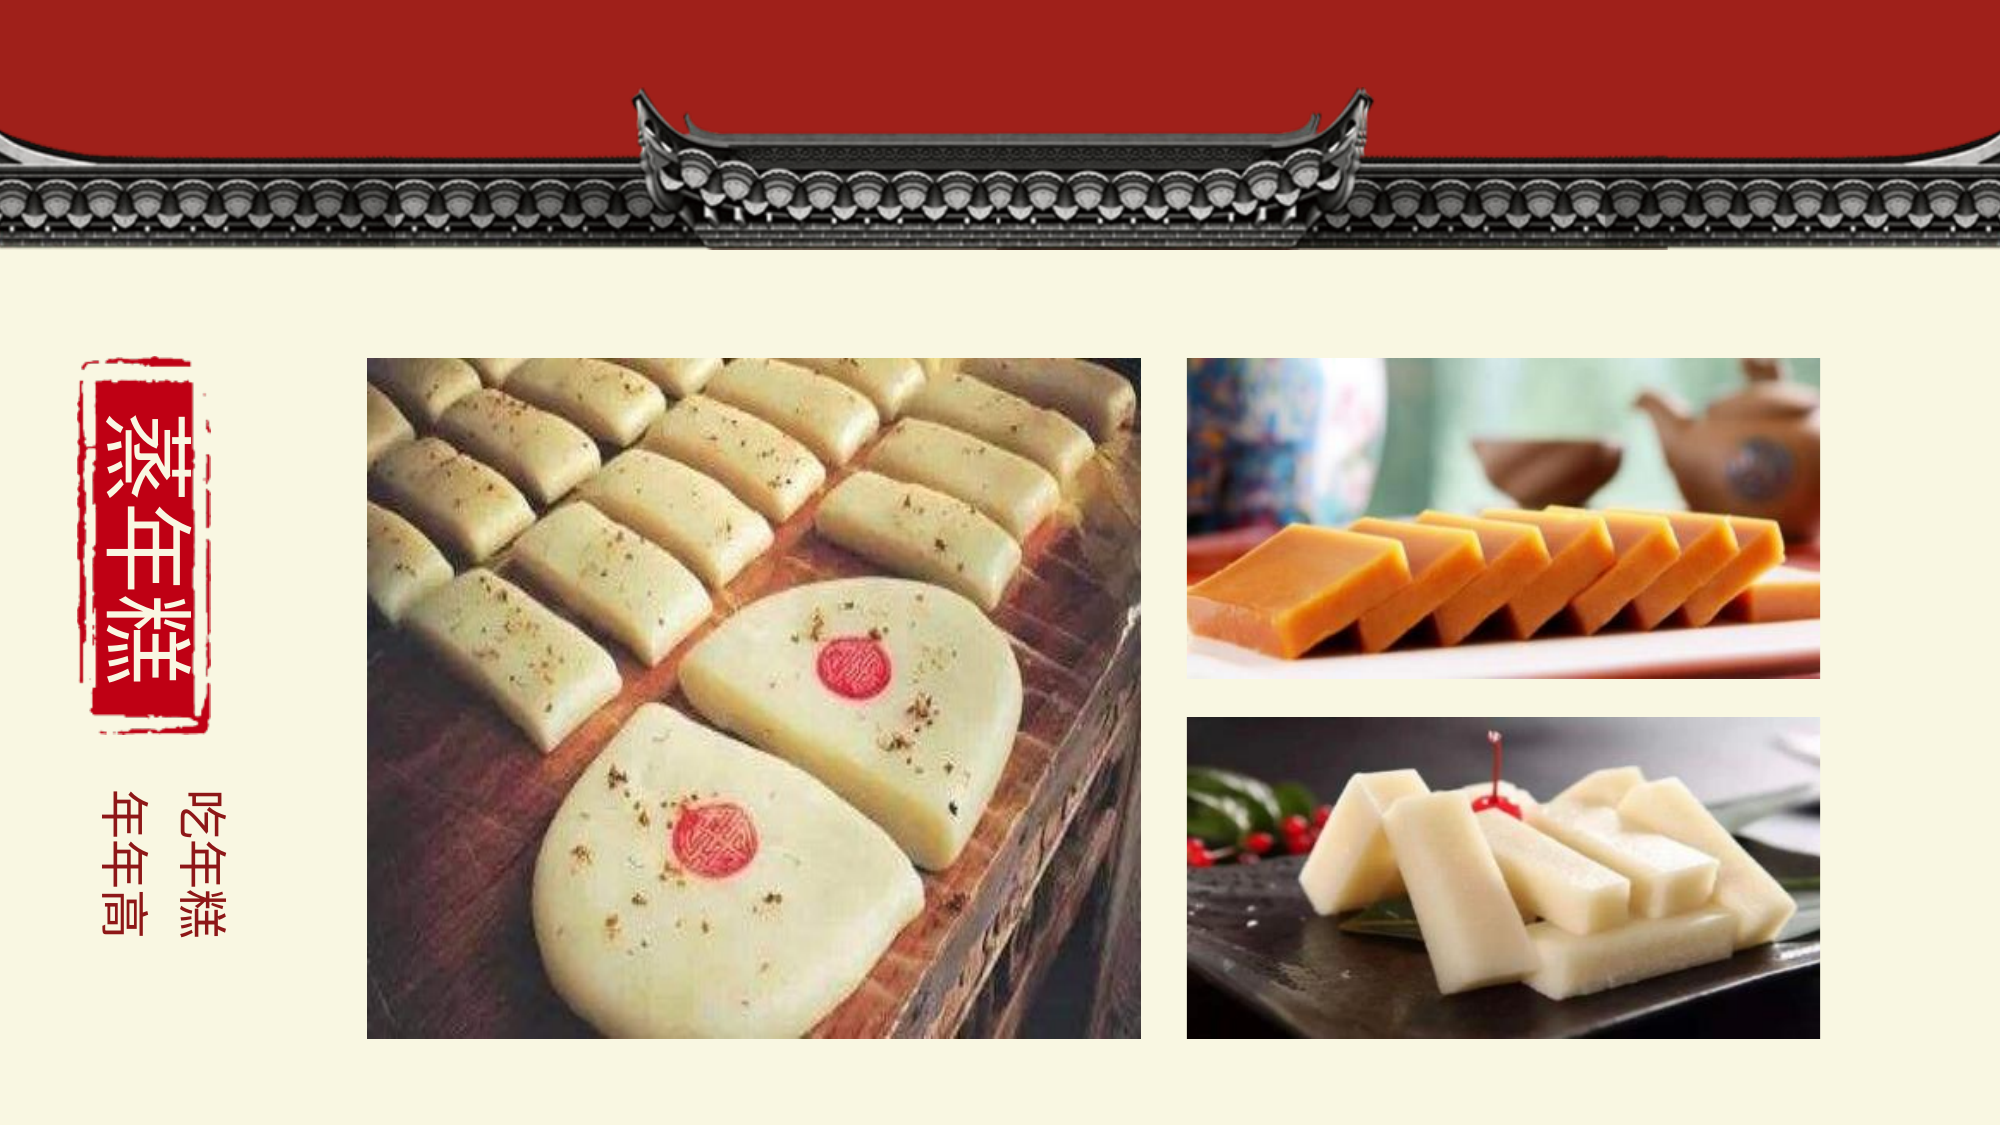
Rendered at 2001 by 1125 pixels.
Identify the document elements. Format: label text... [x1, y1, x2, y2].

text_box 蒸年糕 [72, 396, 77, 690]
picture [0, 87, 2000, 250]
text_box [1186, 357, 1821, 679]
text_box [1186, 717, 1821, 1039]
picture [77, 356, 211, 735]
text_box 吃年糕 年年高 [72, 774, 260, 1019]
text_box [366, 357, 1142, 1039]
